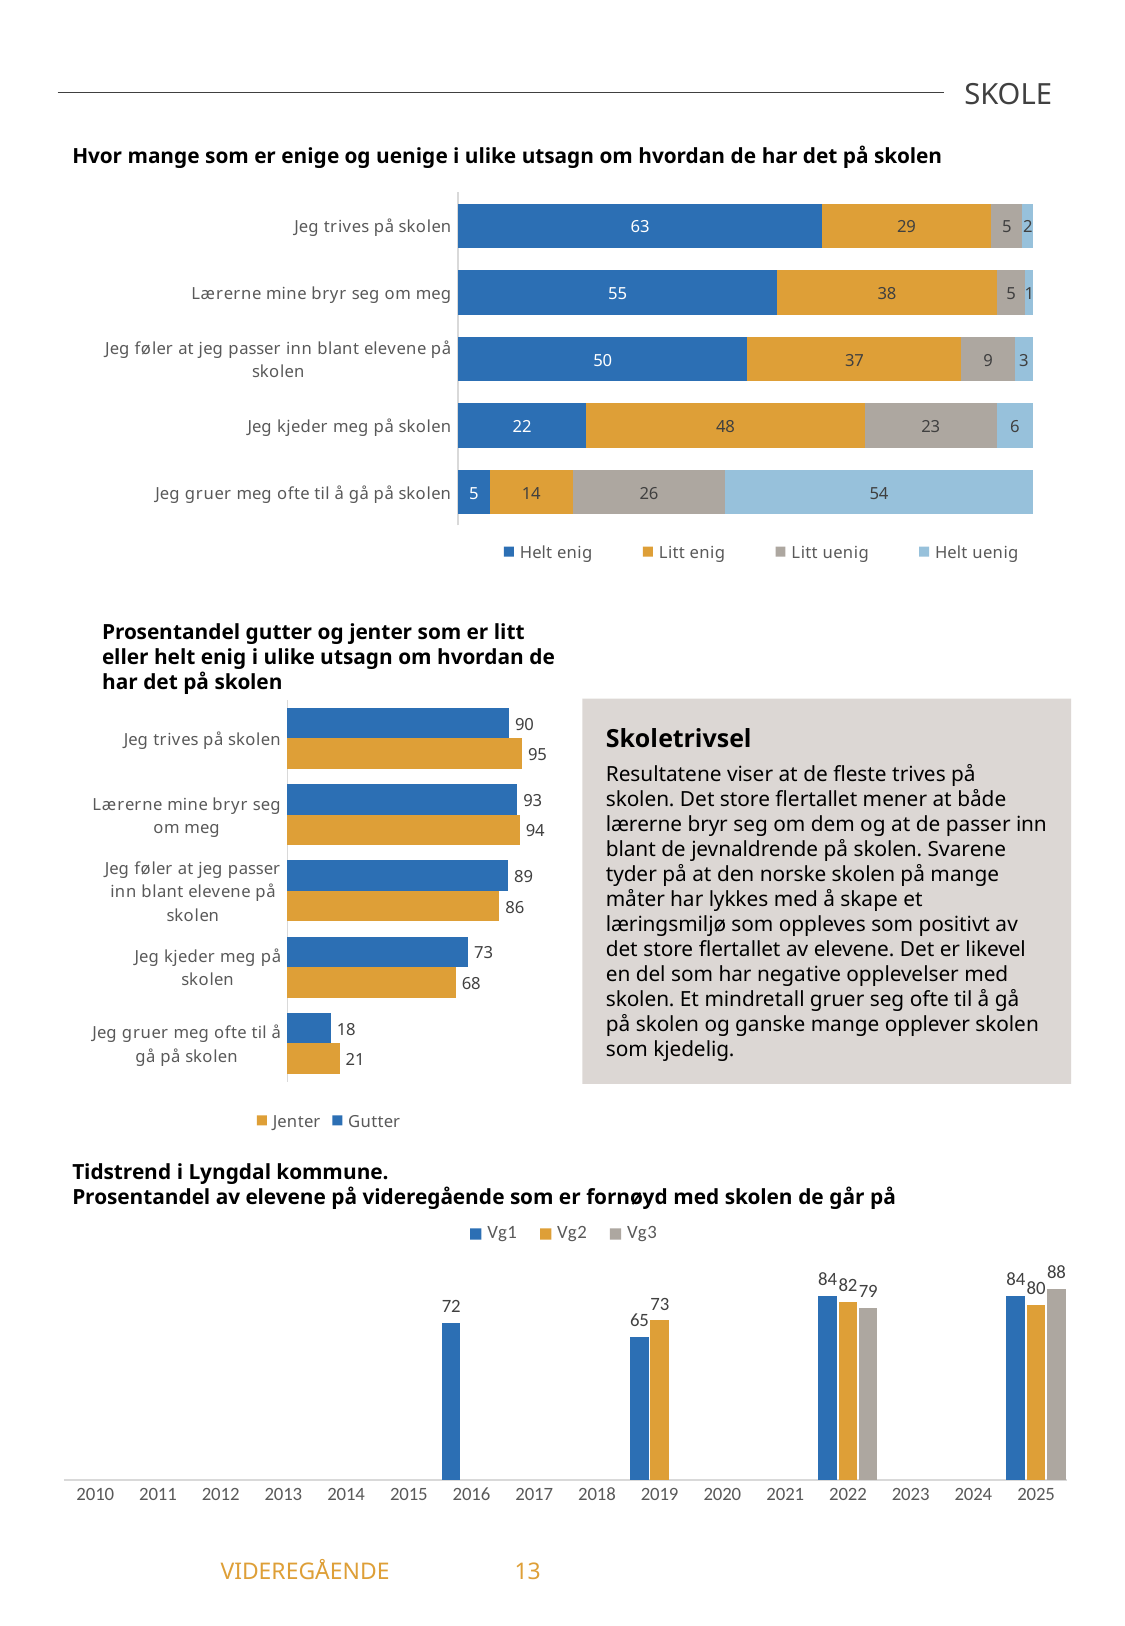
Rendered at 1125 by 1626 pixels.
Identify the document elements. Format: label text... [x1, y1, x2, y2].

chart [86, 699, 572, 1139]
text_box Hvor mange som er enige og uenige i ulike utsagn om hvordan de har det på skolen [57, 134, 1067, 175]
text_box Skoletrivsel Resultatene viser at de fleste trives på skolen. Det store flertallet mener at både lærerne bryr seg om dem og at de passer inn blant de jevnaldrende på skolen. Svarene tyder på at den norske skolen på mange måter har lykkes med å skape et læringsmiljø som oppleves som positivt av det store flertallet av elevene. Det er likevel en del som har negative opplevelser med skolen. Et mindretall gruer seg ofte til å gå på skolen og ganske mange opplever skolen som kjedelig. [582, 698, 1072, 1084]
text_box Prosentandel gutter og jenter som er litt eller helt enig i ulike utsagn om hvordan de har det på skolen [87, 611, 574, 702]
chart [58, 185, 1069, 577]
text_box VIDEREGÅENDE 13 [49, 1549, 1125, 1592]
text_box SKOLE [57, 68, 1067, 118]
text_box Tidstrend i Lyngdal kommune. Prosentandel av elevene på videregående som er fornøyd med skolen de går på [57, 1151, 1069, 1203]
chart [57, 1203, 1070, 1525]
